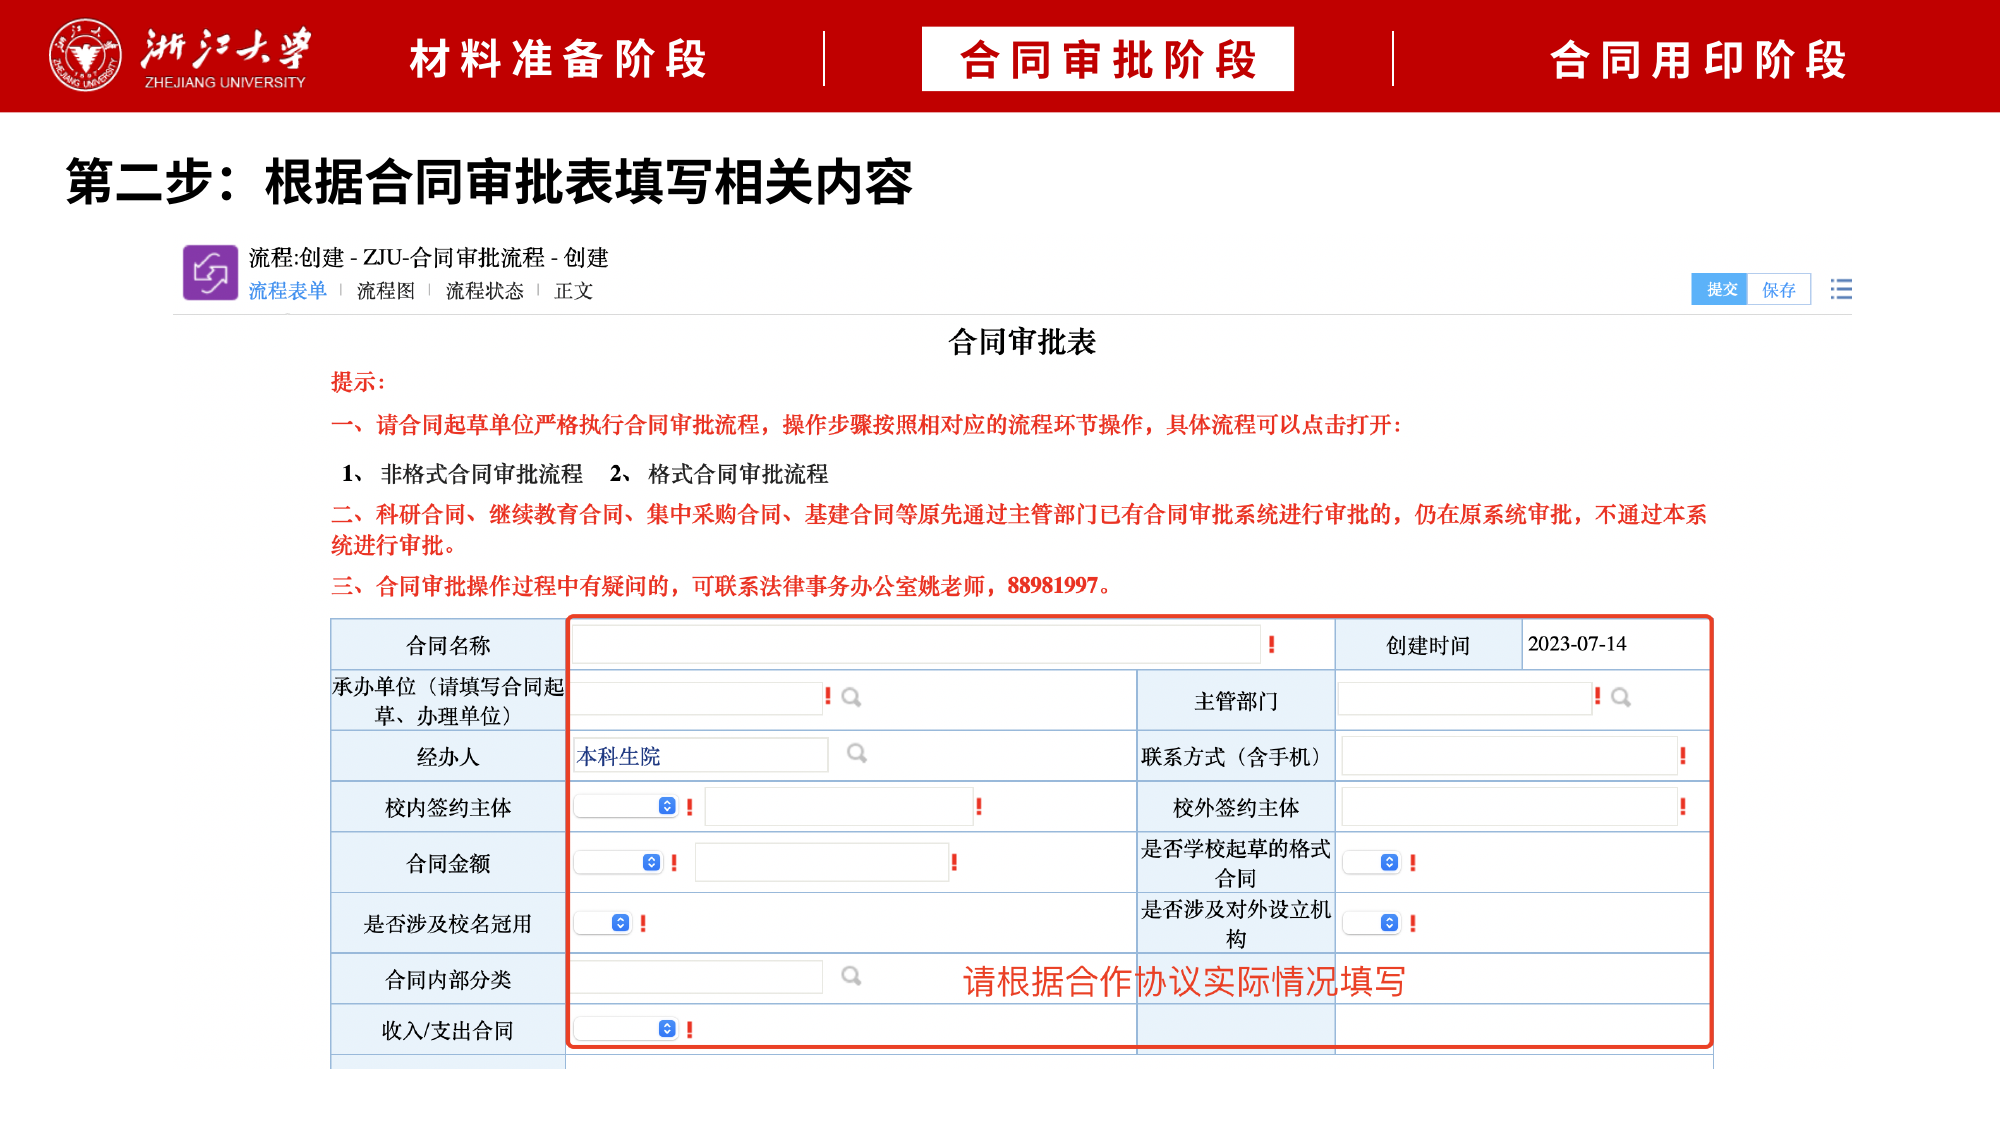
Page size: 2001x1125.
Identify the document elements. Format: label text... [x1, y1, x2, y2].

picture [49, 16, 323, 96]
text_box [0, 0, 2000, 113]
text_box 材 料 准 备 阶 段 [372, 25, 745, 91]
text_box 合 同 审 批 阶 段 [922, 26, 1295, 92]
text_box 第二步：根据合同审批表填写相关内容 [49, 143, 1026, 218]
picture [173, 233, 1852, 1069]
text_box 合 同 用 印 阶 段 [1503, 26, 1894, 92]
